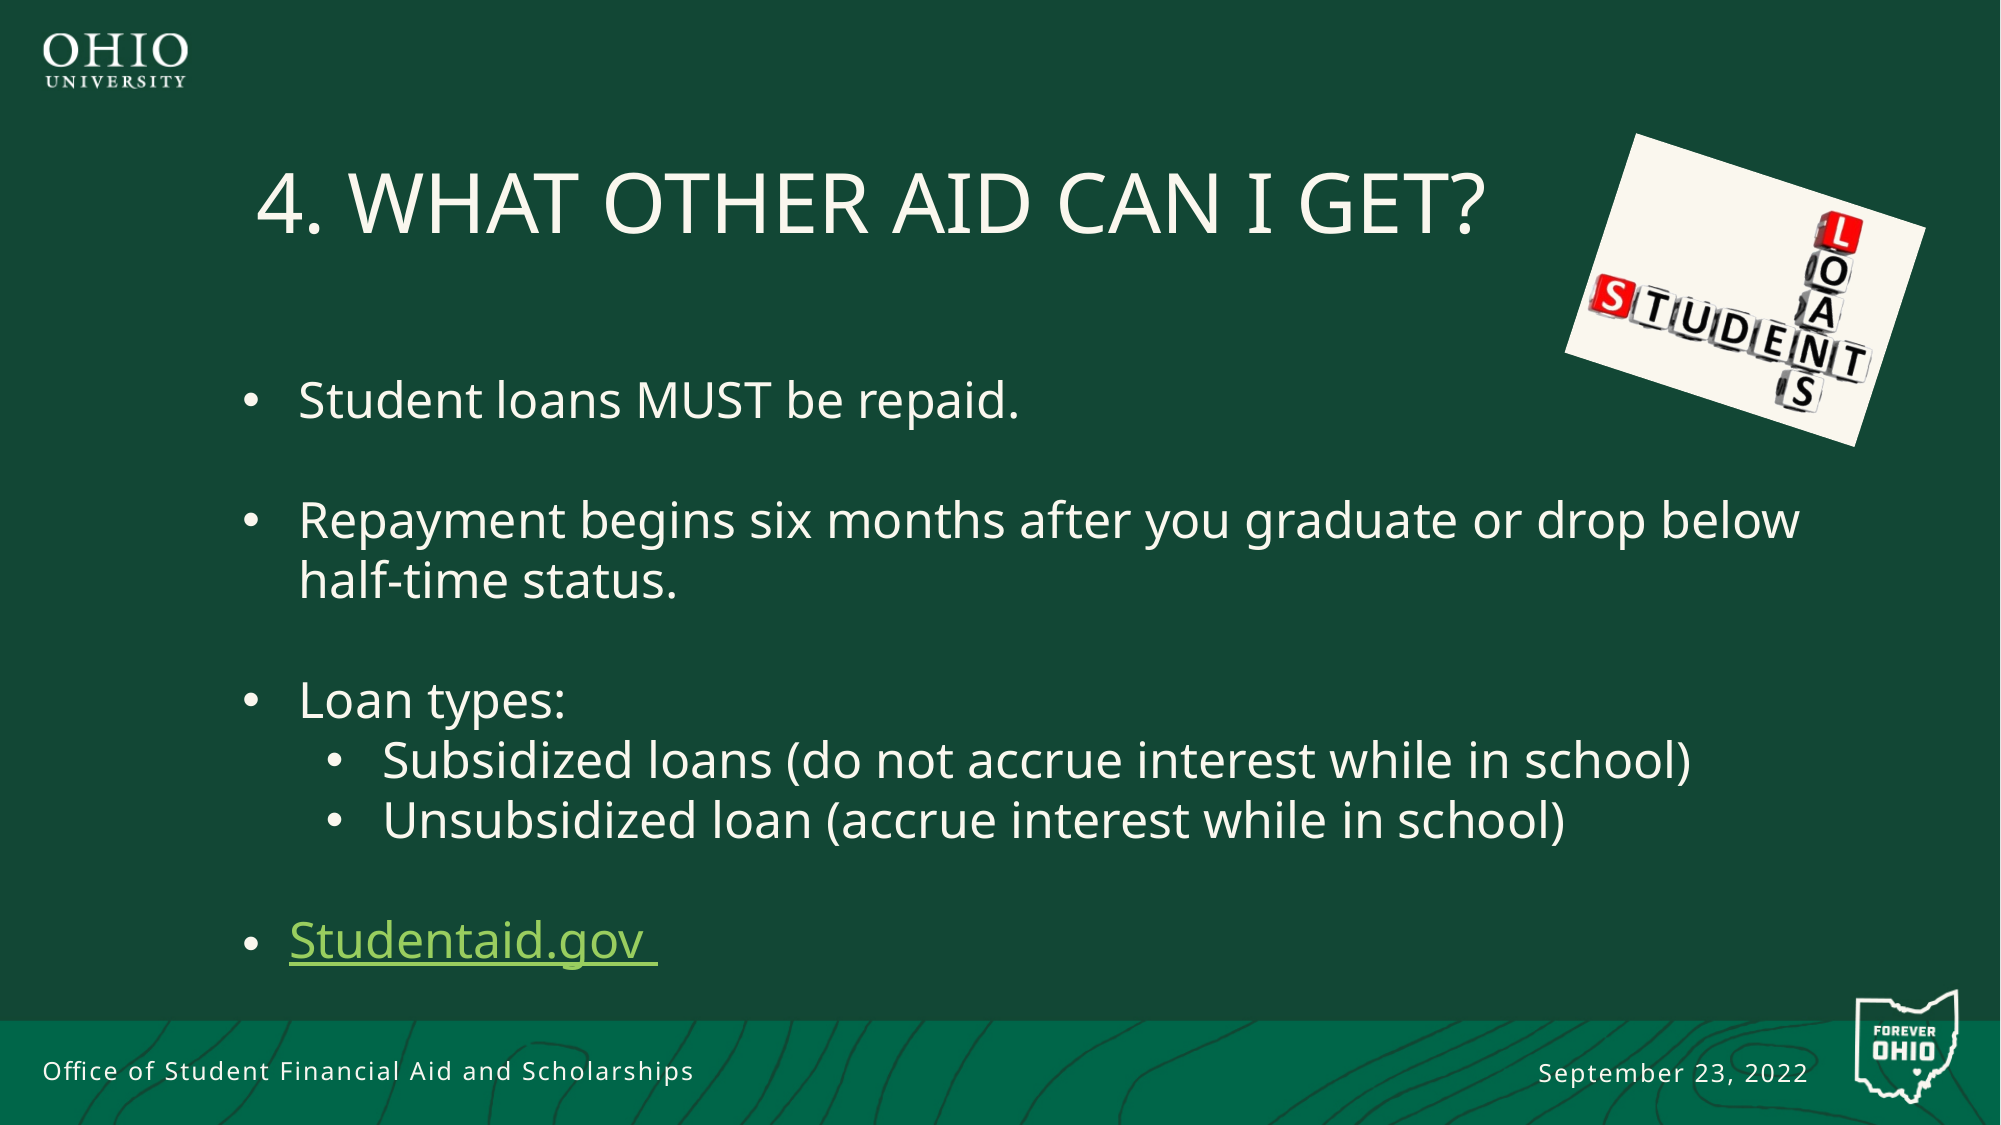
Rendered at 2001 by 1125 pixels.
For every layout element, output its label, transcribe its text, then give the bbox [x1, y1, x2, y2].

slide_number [1348, 1042, 1823, 1103]
text_box Student loans MUST be repaid. Repayment begins six months after you graduate or drop below half-time status. Loan types: Subsidized loans (do not accrue interest while in school) Unsubsidized loan (accrue interest while in school) Studentaid.gov [227, 361, 1853, 985]
title 4. WHAT OTHER AID CAN I GET? [241, 49, 1893, 258]
footer Office of Student Financial Aid and Scholarships [27, 1042, 1338, 1103]
picture [0, 0, 2001, 1125]
